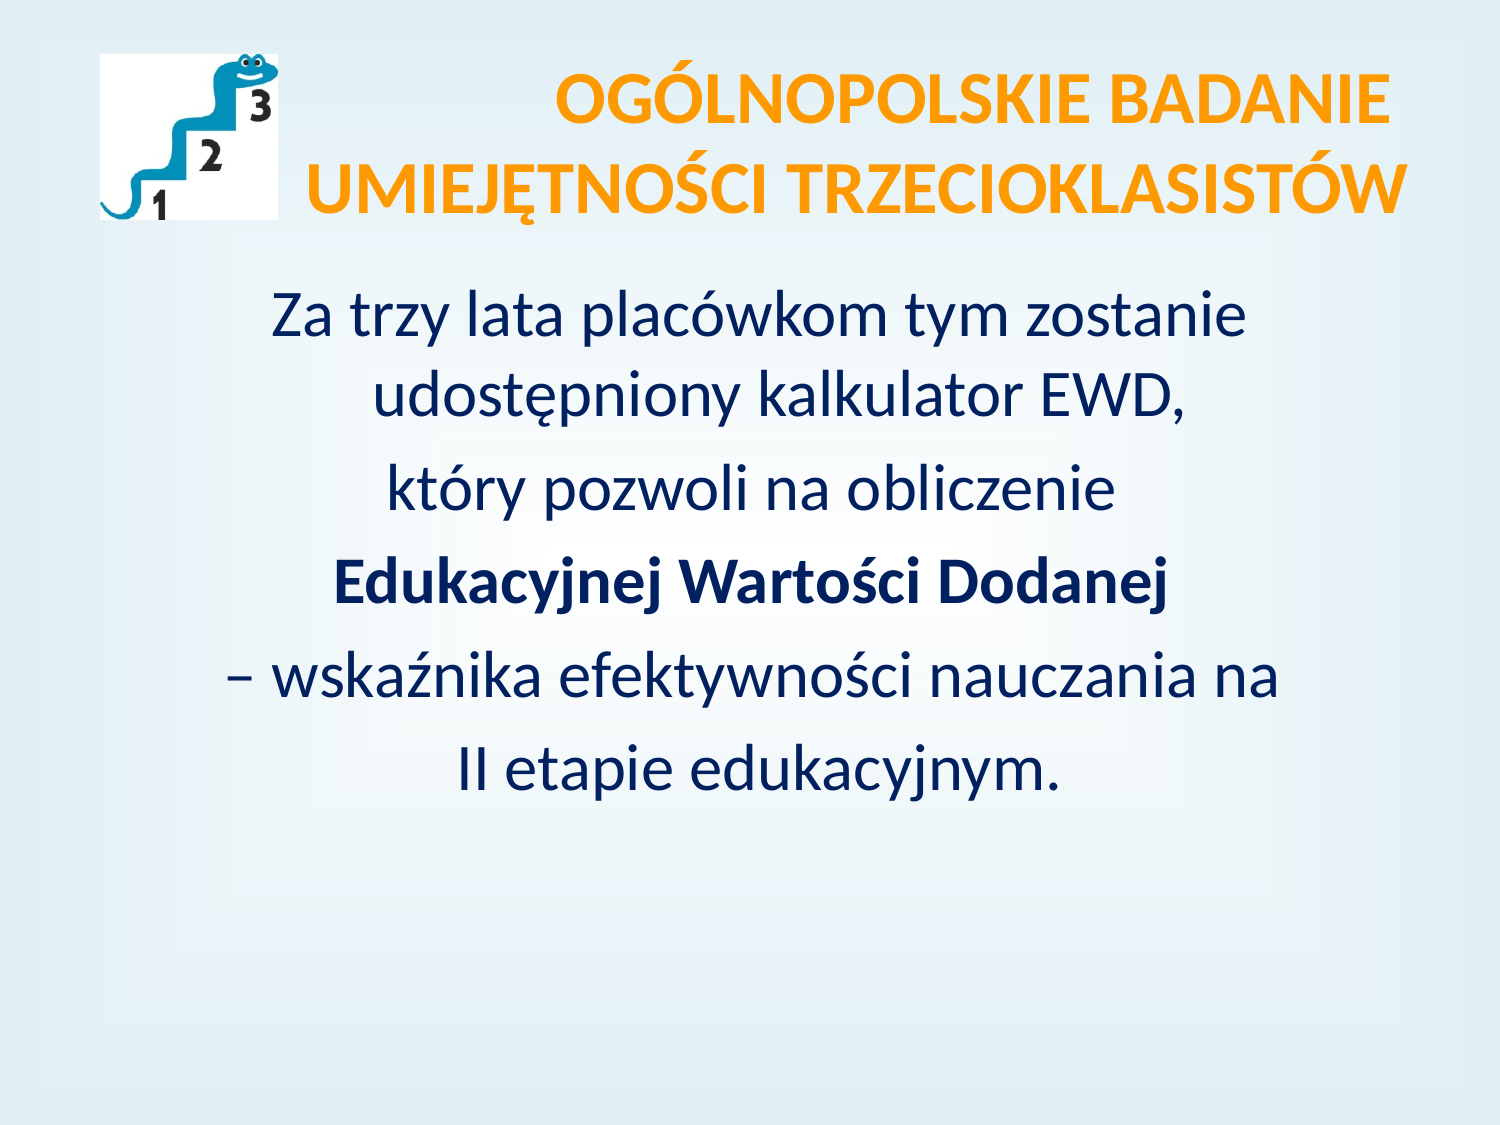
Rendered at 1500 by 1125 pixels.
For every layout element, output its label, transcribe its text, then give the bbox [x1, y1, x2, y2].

title OGÓLNOPOLSKIE BADANIE UMIEJĘTNOŚCI TRZECIOKLASISTÓW [74, 44, 1426, 233]
picture [100, 54, 243, 220]
picture [125, 75, 278, 220]
picture [261, 54, 278, 69]
picture [237, 73, 263, 80]
list Za trzy lata placówkom tym zostanie udostępniony kalkulator EWD, który pozwoli na obliczenie Edukacyjnej Wartości Dodanej – wskaźnika efektywności nauczania na II etapie edukacyjnym. [74, 262, 1445, 1085]
picture [241, 58, 249, 67]
picture [255, 58, 262, 67]
